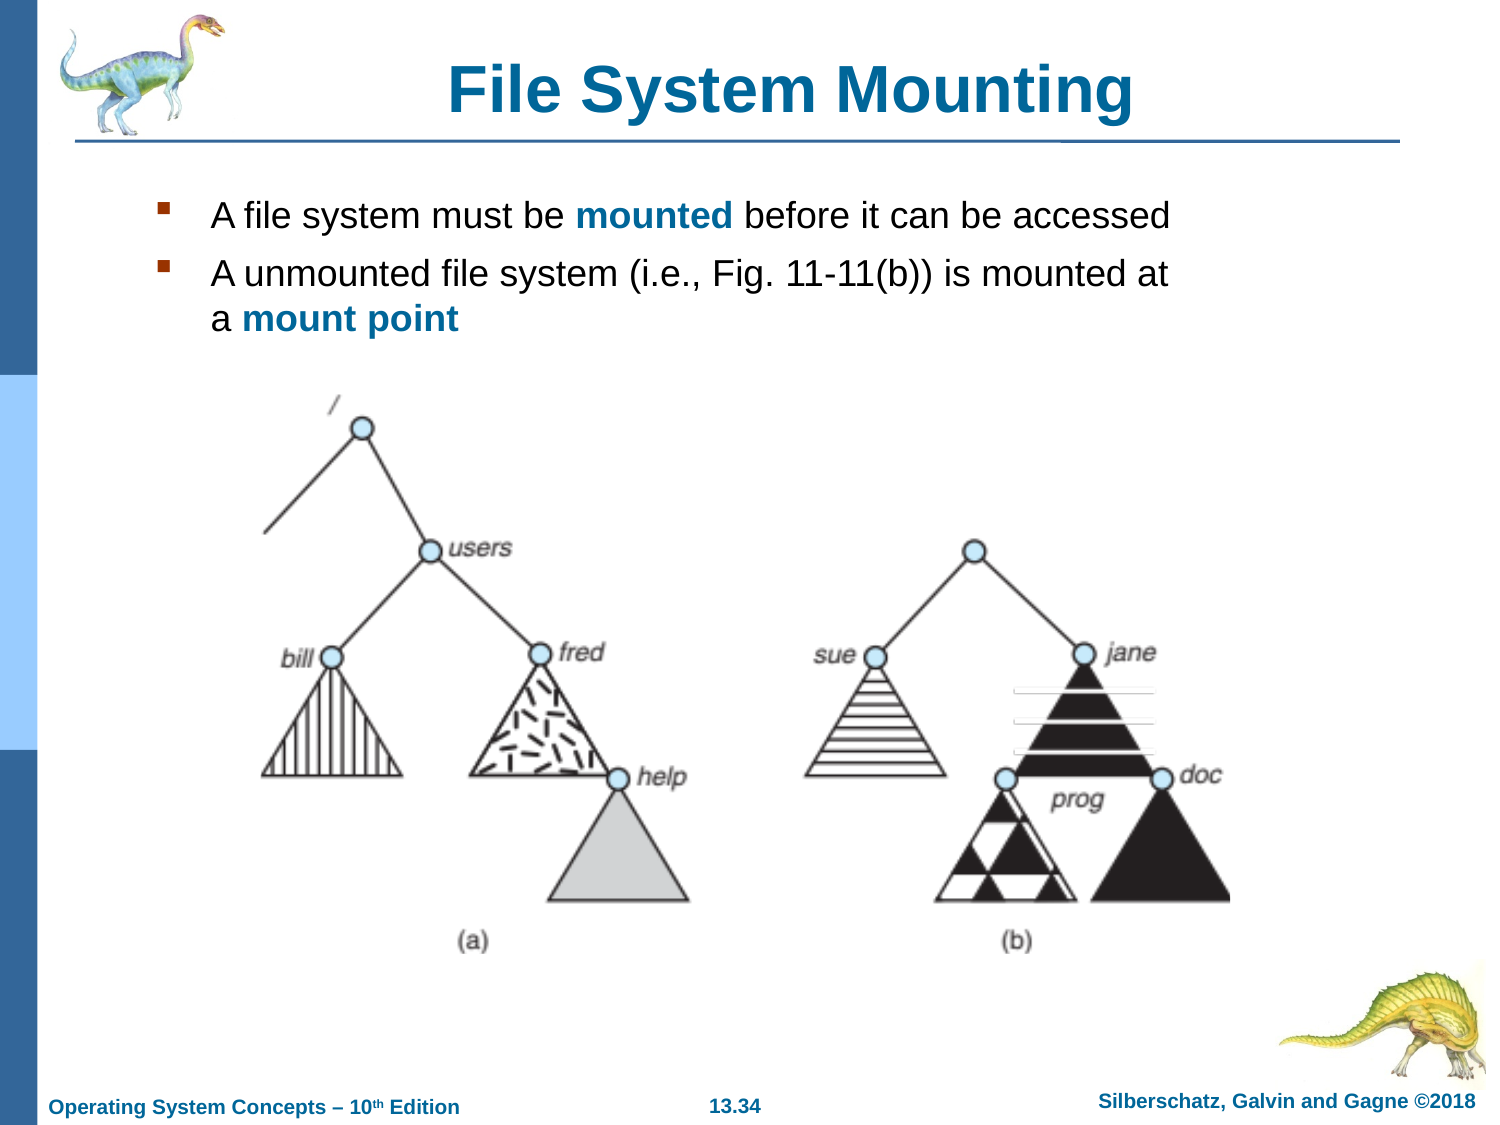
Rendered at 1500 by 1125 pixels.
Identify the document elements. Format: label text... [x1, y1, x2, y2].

picture [1275, 959, 1486, 1090]
picture [260, 391, 1231, 954]
picture [46, 0, 243, 149]
title File System Mounting [158, 39, 1425, 134]
list A file system must be mounted before it can be accessed A unmounted file system (i.e., Fig. 11-11(b)) is mounted at a mount point [139, 183, 1205, 648]
